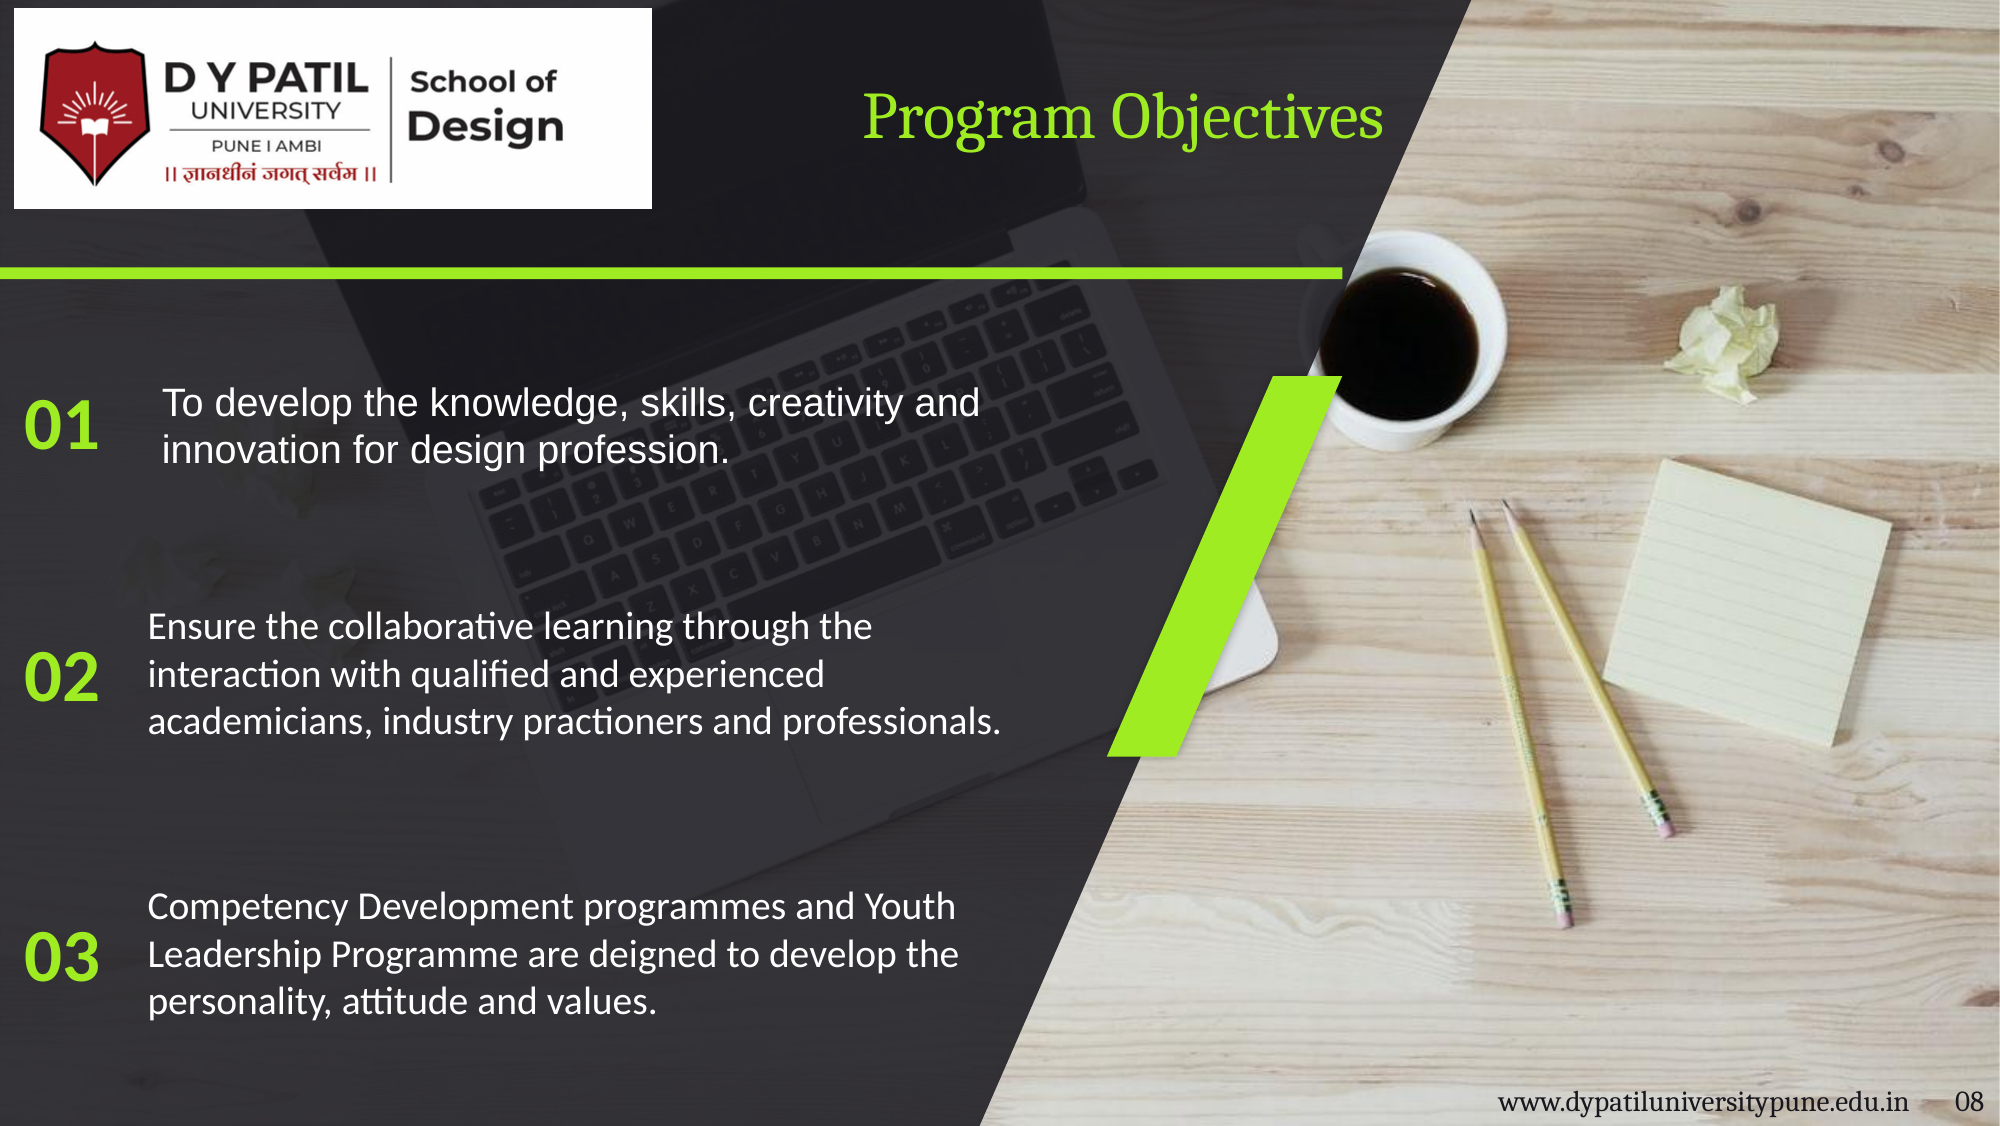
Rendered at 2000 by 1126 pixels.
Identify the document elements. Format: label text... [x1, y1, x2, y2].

text_box 02 [0, 619, 132, 724]
text_box Competency Development programmes and Youth Leadership Programme are deigned to develop the personality, attitude and values. [132, 872, 1033, 1030]
picture [980, 0, 2000, 1126]
text_box [0, 265, 1344, 281]
list Program Objectives [862, 0, 1426, 268]
text_box To develop the knowledge, skills, creativity and innovation for design profession. [147, 369, 1047, 480]
text_box 03 [0, 899, 132, 1004]
text_box Ensure the collaborative learning through the interaction with qualified and experienced academicians, industry practioners and professionals. [132, 592, 1033, 750]
picture [14, 8, 652, 209]
text_box 01 [0, 366, 142, 472]
text_box www.dypatiluniversitypune.edu.in 08 [1422, 1074, 2000, 1125]
